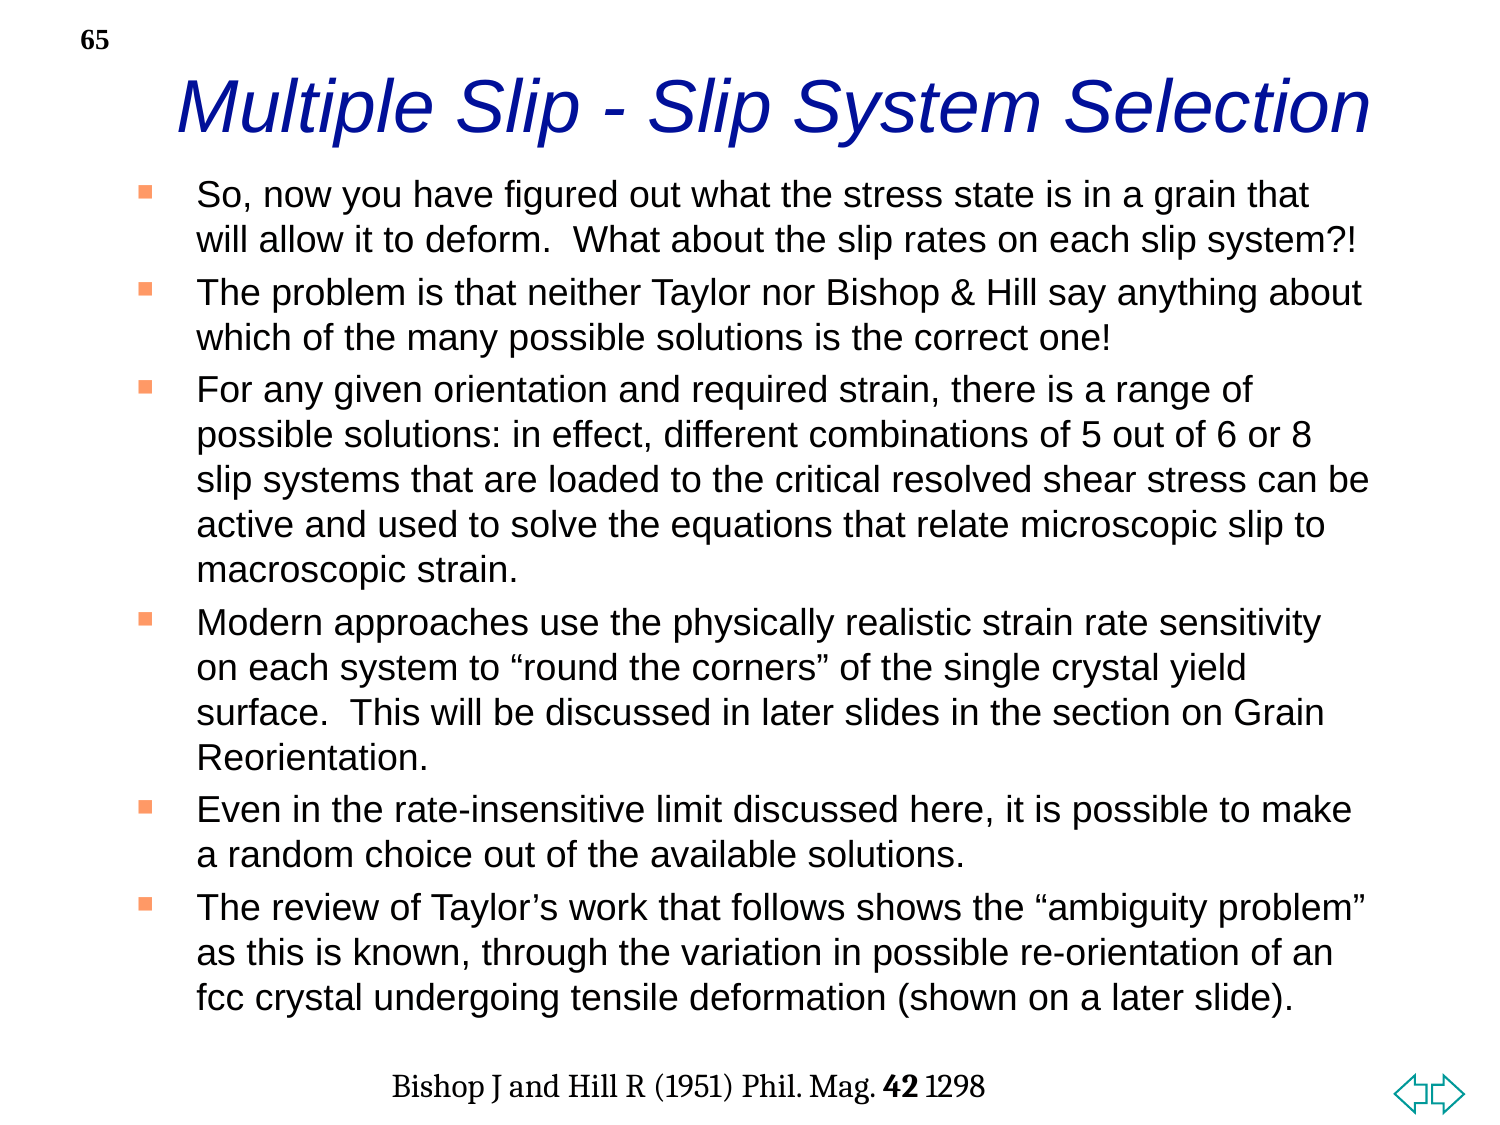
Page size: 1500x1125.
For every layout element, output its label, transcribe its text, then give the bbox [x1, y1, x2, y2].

list So, now you have figured out what the stress state is in a grain that will allow it to deform. What about the slip rates on each slip system?! The problem is that neither Taylor nor Bishop & Hill say anything about which of the many possible solutions is the correct one! For any given orientation and required strain, there is a range of possible solutions: in effect, different combinations of 5 out of 6 or 8 slip systems that are loaded to the critical resolved shear stress can be active and used to solve the equations that relate microscopic slip to macroscopic strain. Modern approaches use the physically realistic strain rate sensitivity on each system to “round the corners” of the single crystal yield surface. This will be discussed in later slides in the section on Grain Reorientation. Even in the rate-insensitive limit discussed here, it is possible to make a random choice out of the available solutions. The review of Taylor’s work that follows shows the “ambiguity problem” as this is known, through the variation in possible re-orientation of an fcc crystal undergoing tensile deformation (shown on a later slide). [124, 162, 1388, 1026]
text_box Bishop J and Hill R (1951) Phil. Mag. 42 1298 [376, 1056, 1001, 1112]
slide_number 65 [4, 12, 124, 76]
title Multiple Slip - Slip System Selection [124, 12, 1426, 176]
